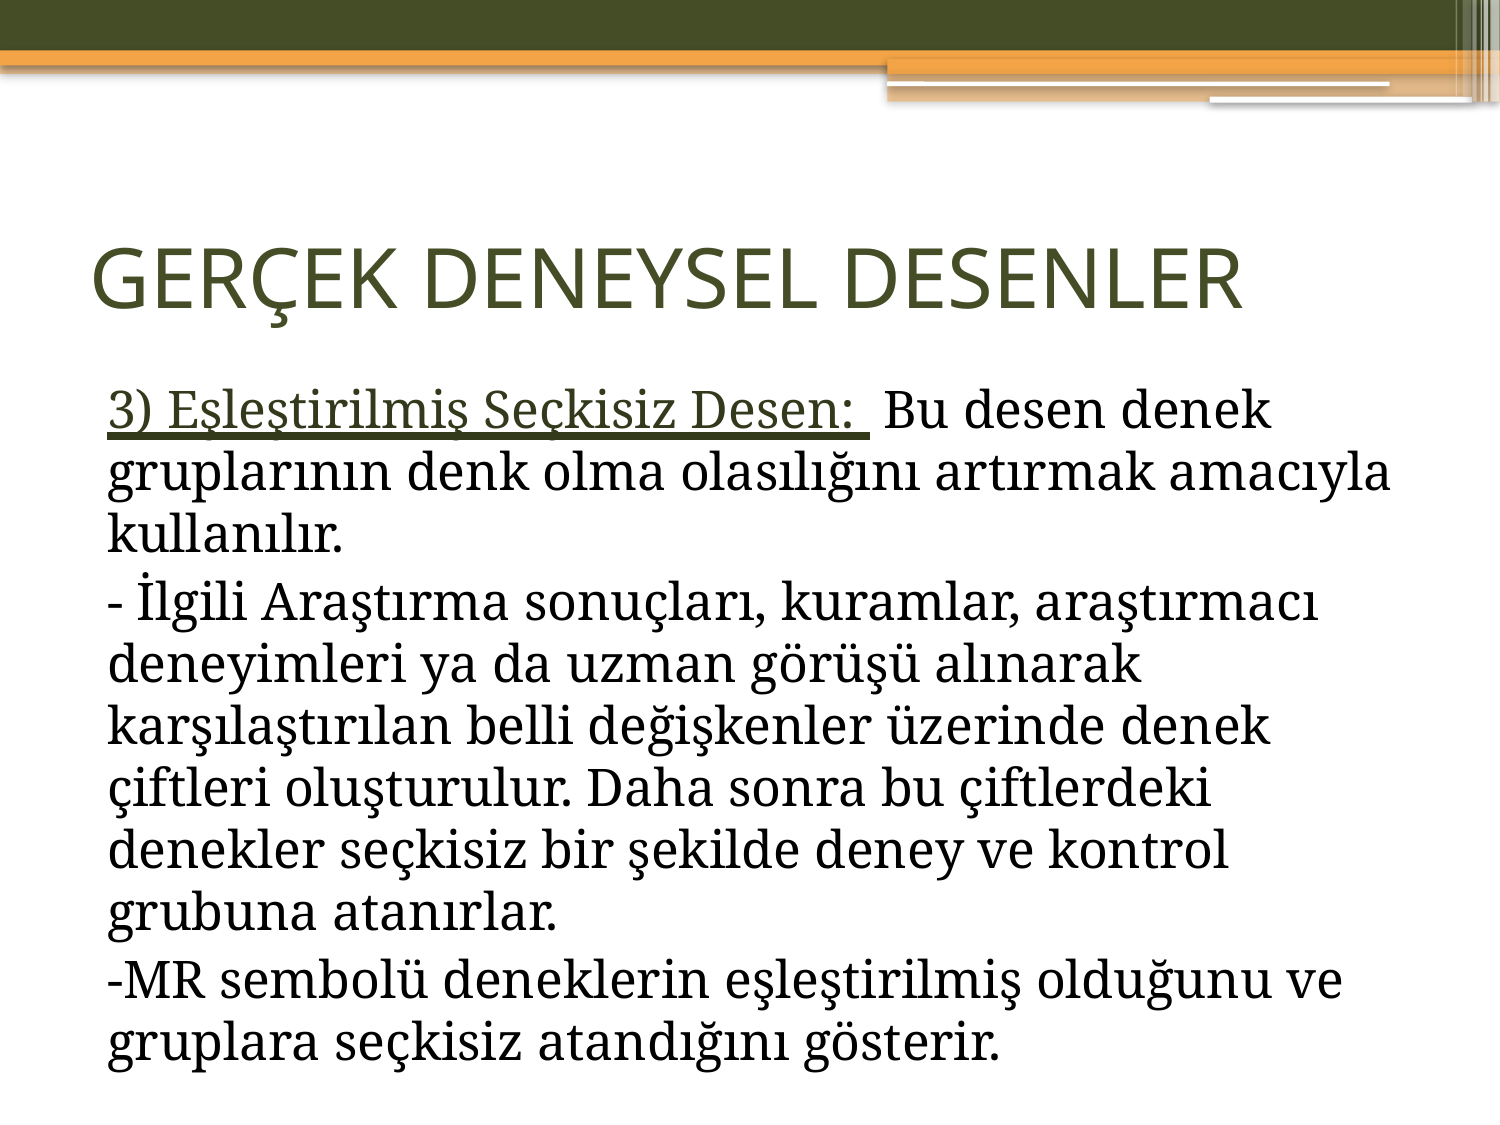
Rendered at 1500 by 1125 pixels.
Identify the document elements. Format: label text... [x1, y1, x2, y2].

title GERÇEK DENEYSEL DESENLER [75, 187, 1425, 363]
list 3) Eşleştirilmiş Seçkisiz Desen: Bu desen denek gruplarının denk olma olasılığını artırmak amacıyla kullanılır. - İlgili Araştırma sonuçları, kuramlar, araştırmacı deneyimleri ya da uzman görüşü alınarak karşılaştırılan belli değişkenler üzerinde denek çiftleri oluşturulur. Daha sonra bu çiftlerdeki denekler seçkisiz bir şekilde deney ve kontrol grubuna atanırlar. -MR sembolü deneklerin eşleştirilmiş olduğunu ve gruplara seçkisiz atandığını gösterir. [75, 368, 1425, 1079]
